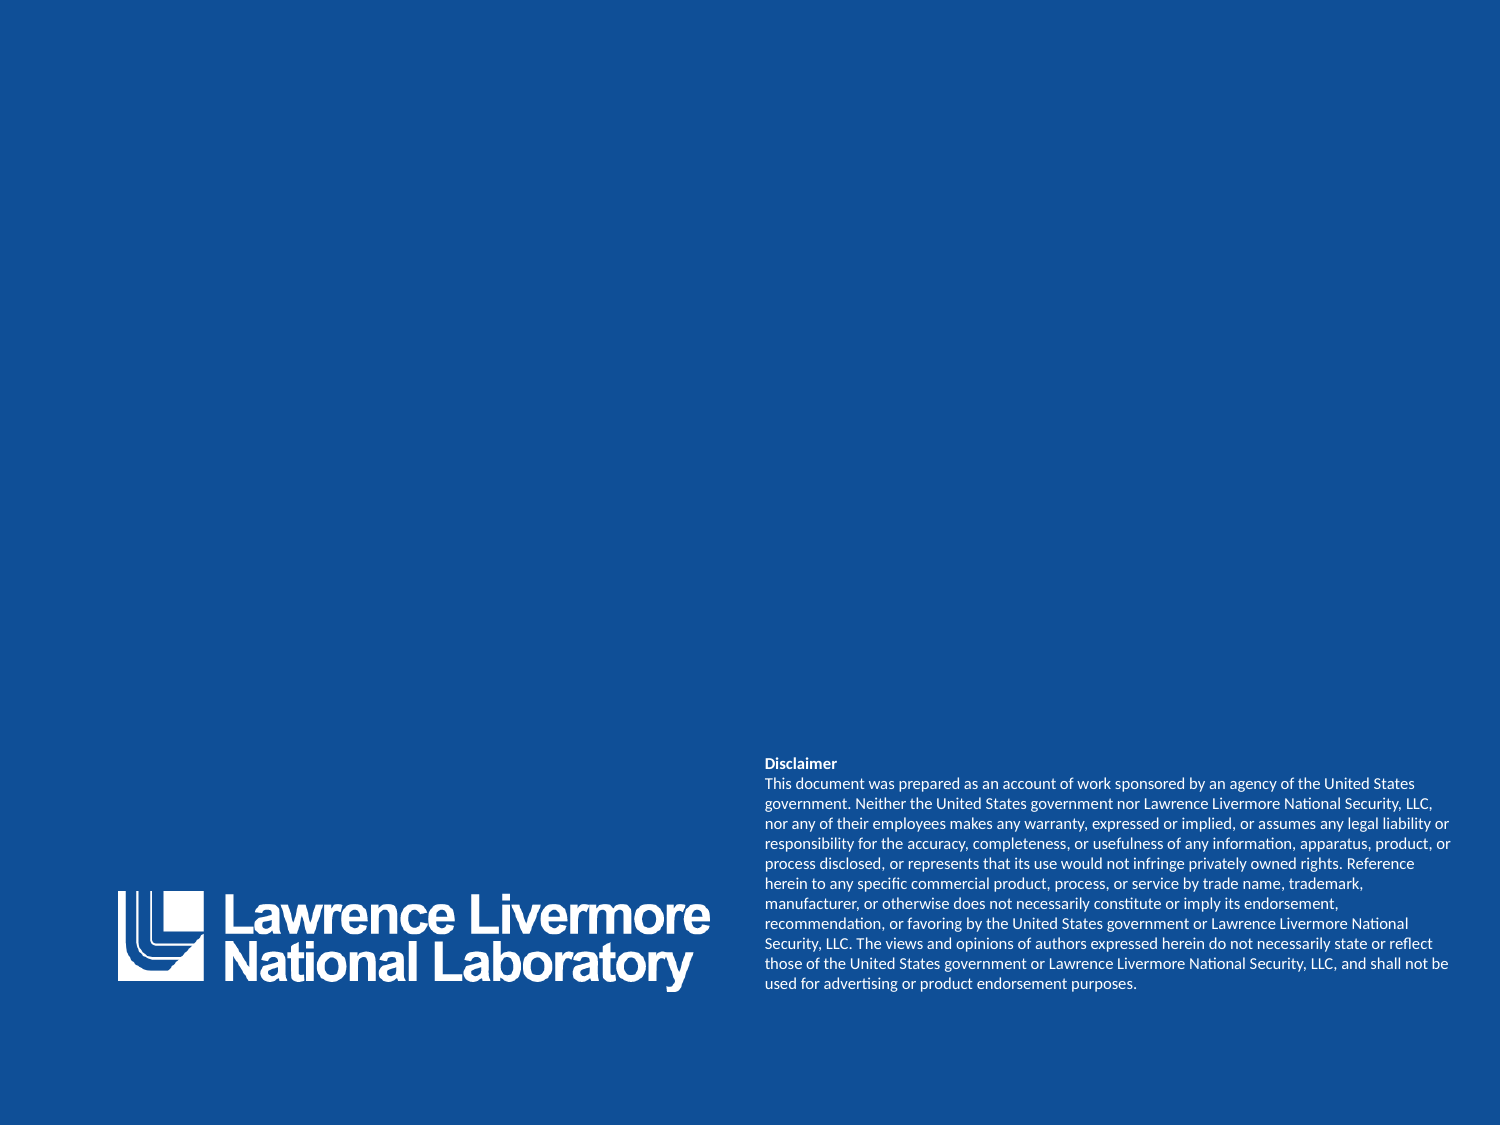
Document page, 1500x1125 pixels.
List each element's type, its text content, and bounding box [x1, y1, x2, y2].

text_box Disclaimer This document was prepared as an account of work sponsored by an agency of the United States government. Neither the United States government nor Lawrence Livermore National Security, LLC, nor any of their employees makes any warranty, expressed or implied, or assumes any legal liability or responsibility for the accuracy, completeness, or usefulness of any information, apparatus, product, or process disclosed, or represents that its use would not infringe privately owned rights. Reference herein to any specific commercial product, process, or service by trade name, trademark, manufacturer, or otherwise does not necessarily constitute or imply its endorsement, recommendation, or favoring by the United States government or Lawrence Livermore National Security, LLC. The views and opinions of authors expressed herein do not necessarily state or reflect those of the United States government or Lawrence Livermore National Security, LLC, and shall not be used for advertising or product endorsement purposes. [749, 745, 1472, 1000]
picture [118, 891, 710, 992]
